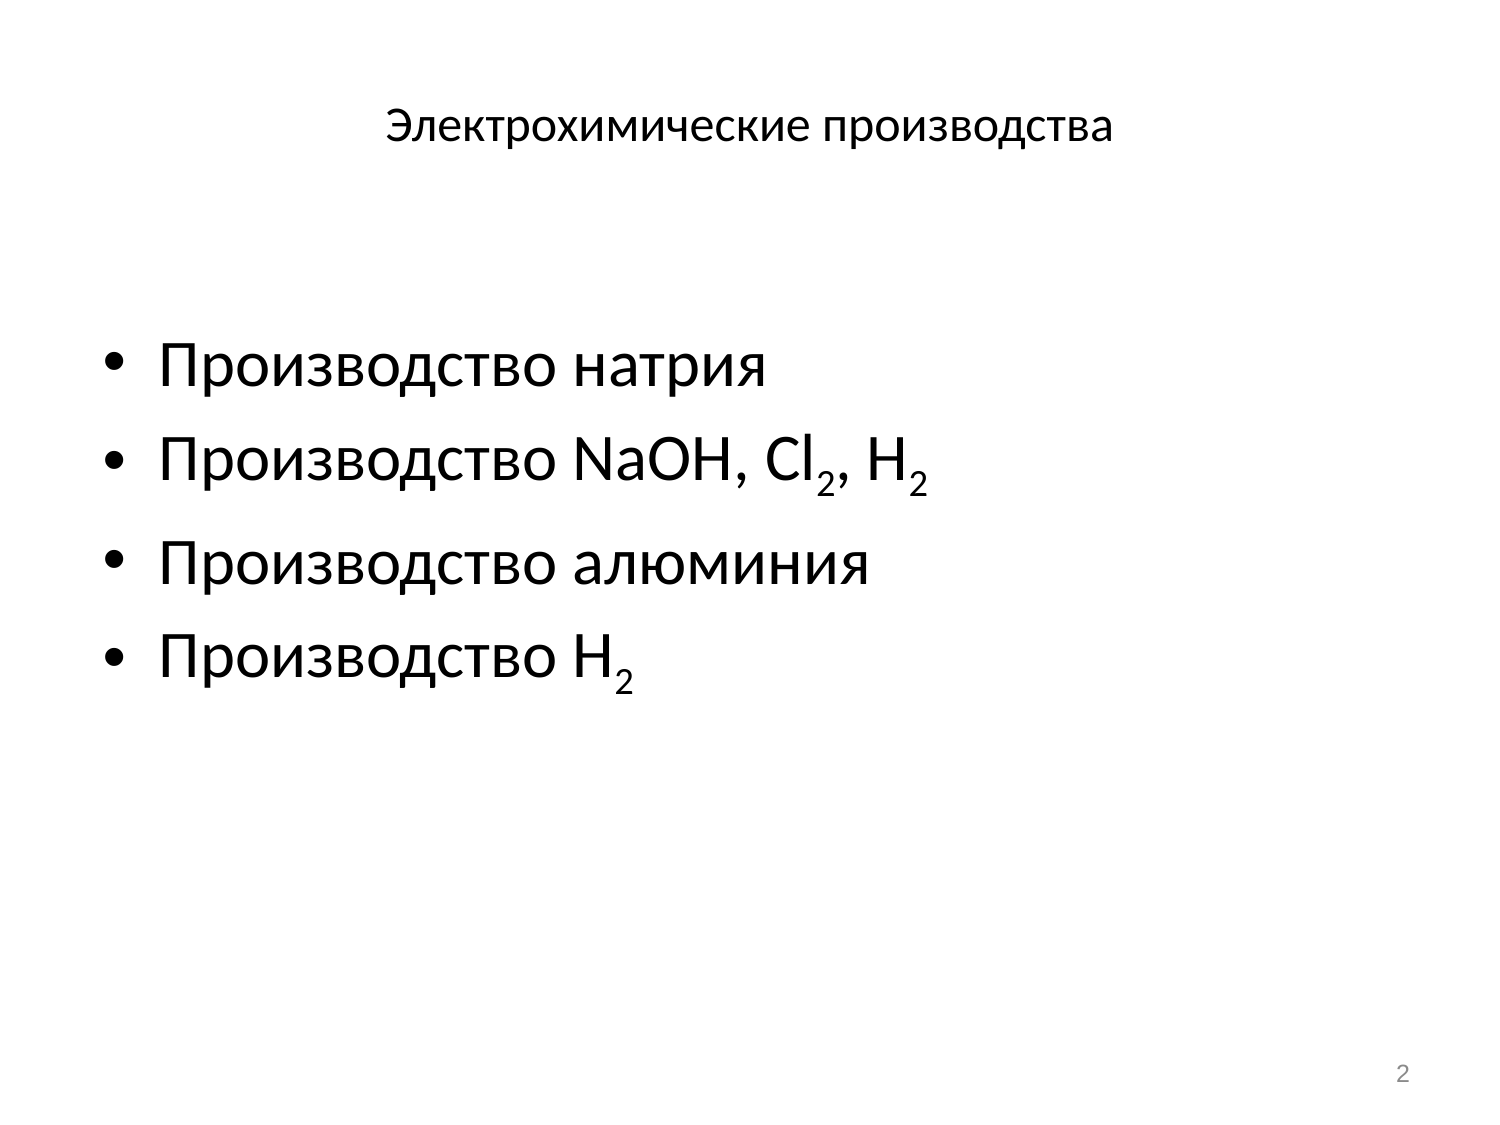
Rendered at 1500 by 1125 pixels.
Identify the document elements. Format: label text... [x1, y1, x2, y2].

slide_number 2 [1074, 1042, 1425, 1103]
title Электрохимические производства [75, 75, 1425, 167]
list Производство натрия Производство NaOH, Cl2, H2 Производство алюминия Производство Н2 [87, 312, 1438, 763]
